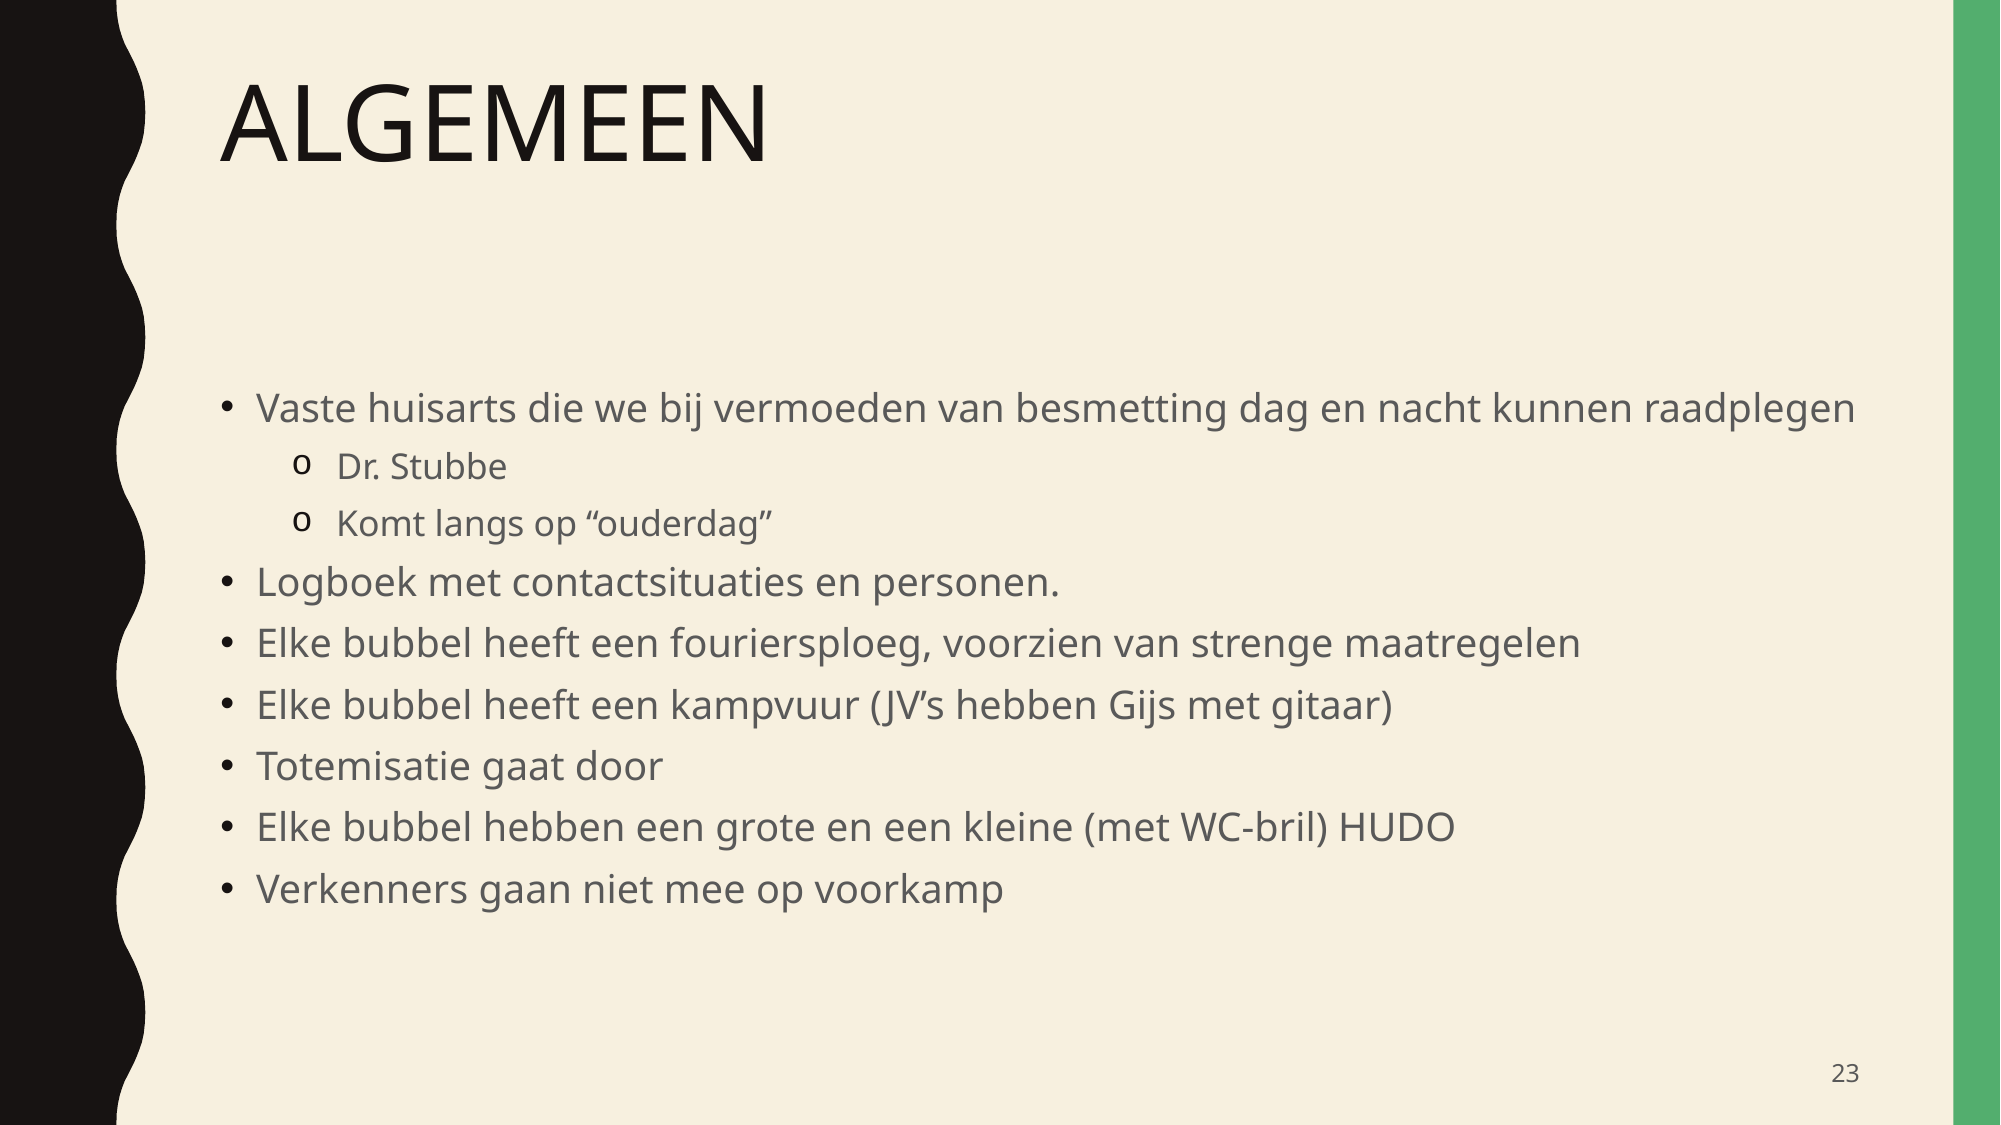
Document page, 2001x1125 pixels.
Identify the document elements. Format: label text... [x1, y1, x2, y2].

title ALGEMEEN [205, 62, 1875, 308]
slide_number ‹#› [1412, 1045, 1875, 1103]
list Vaste huisarts die we bij vermoeden van besmetting dag en nacht kunnen raadplegen Dr. Stubbe Komt langs op “ouderdag” Logboek met contactsituaties en personen. Elke bubbel heeft een fouriersploeg, voorzien van strenge maatregelen Elke bubbel heeft een kampvuur (JV’s hebben Gijs met gitaar) Totemisatie gaat door Elke bubbel hebben een grote en een kleine (met WC-bril) HUDO Verkenners gaan niet mee op voorkamp [205, 375, 1875, 965]
